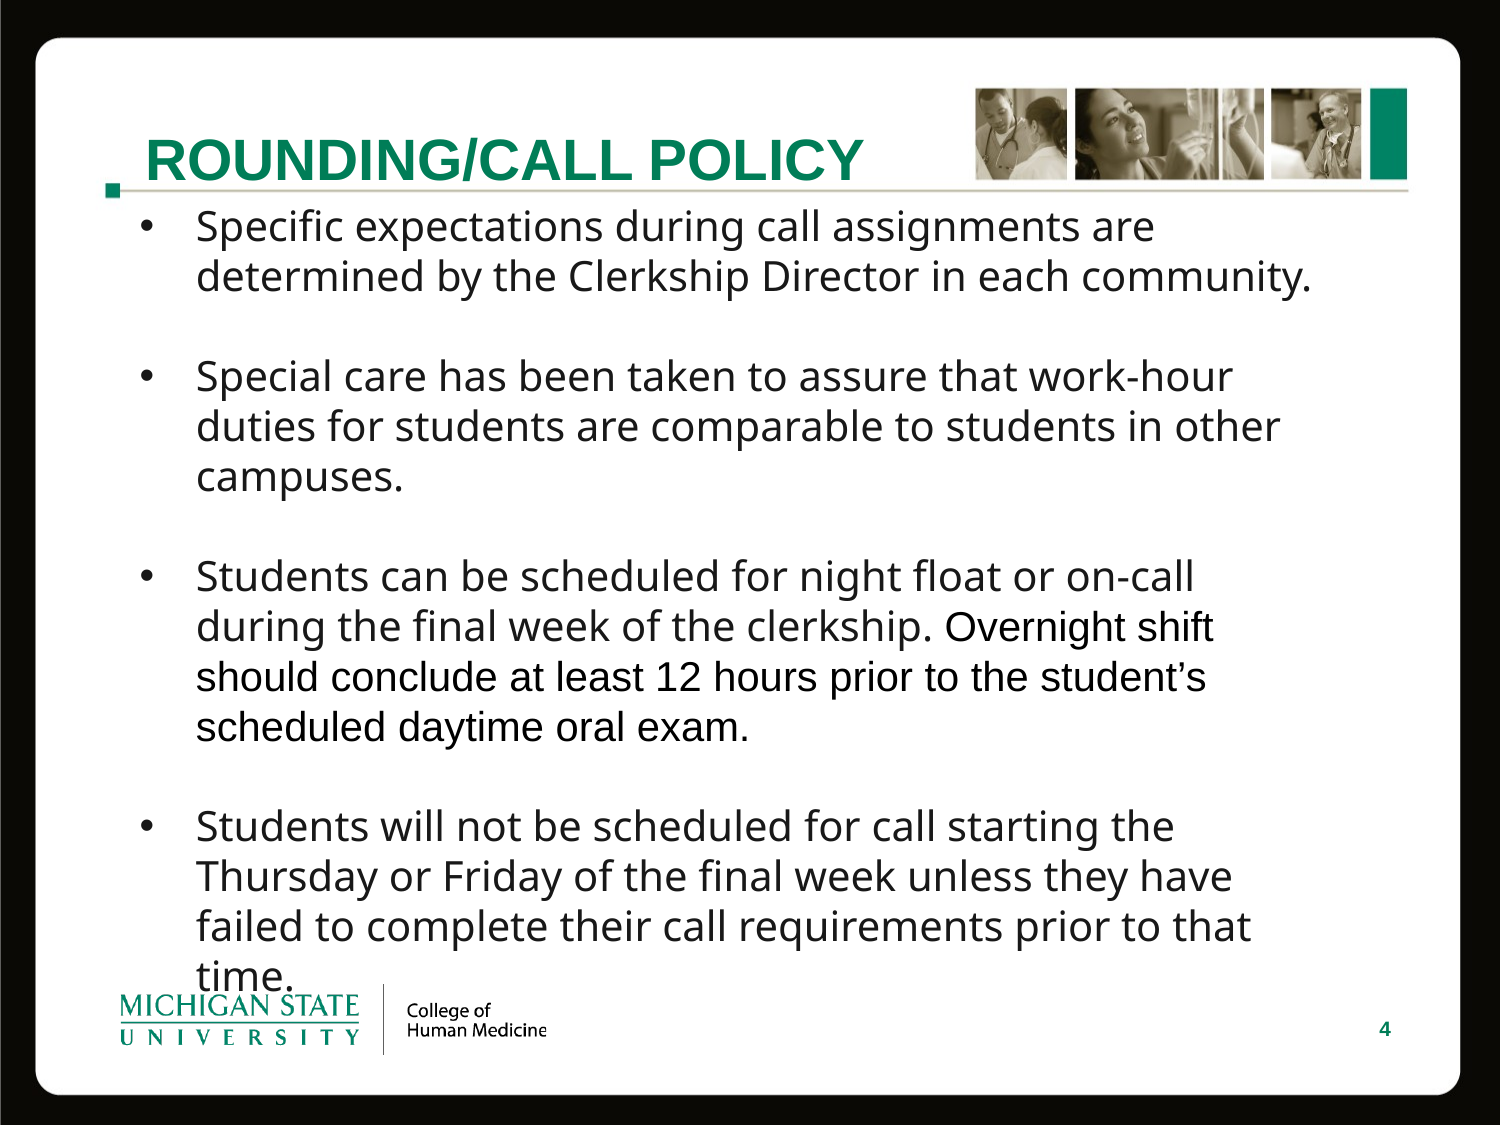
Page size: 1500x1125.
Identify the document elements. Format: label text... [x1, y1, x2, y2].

slide_number 4 [1363, 1015, 1396, 1043]
title ROUNDING/CALL POLICY [143, 122, 1396, 194]
picture [0, 0, 1500, 1125]
text_box Specific expectations during call assignments are determined by the Clerkship Director in each community. Special care has been taken to assure that work-hour duties for students are comparable to students in other campuses. Students can be scheduled for night float or on-call during the final week of the clerkship. Overnight shift should conclude at least 12 hours prior to the student’s scheduled daytime oral exam. Students will not be scheduled for call starting the Thursday or Friday of the final week unless they have failed to complete their call requirements prior to that time. [137, 200, 1317, 674]
